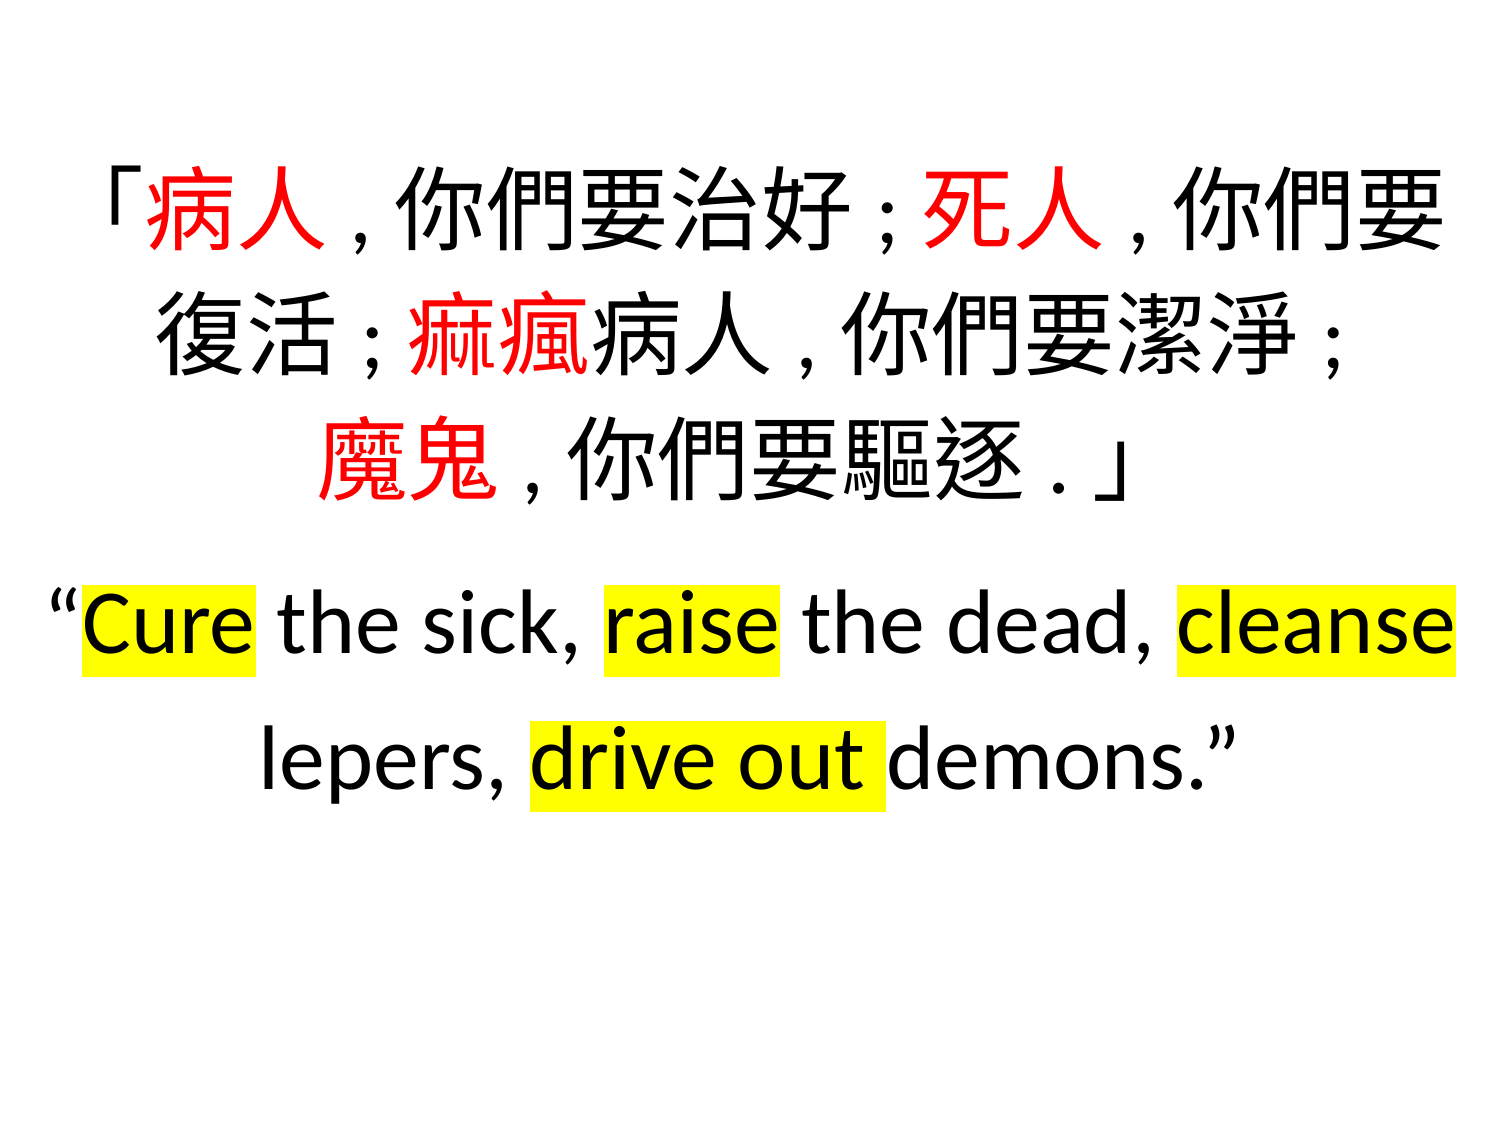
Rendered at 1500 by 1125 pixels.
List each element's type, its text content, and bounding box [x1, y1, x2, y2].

subtitle 「病人,你們要治好;死人,你們要復活;痲瘋病人,你們要潔淨; 魔鬼,你們要驅逐.」 “Cure the sick, raise the dead, cleanse lepers, drive out demons.” [0, 19, 1500, 1094]
